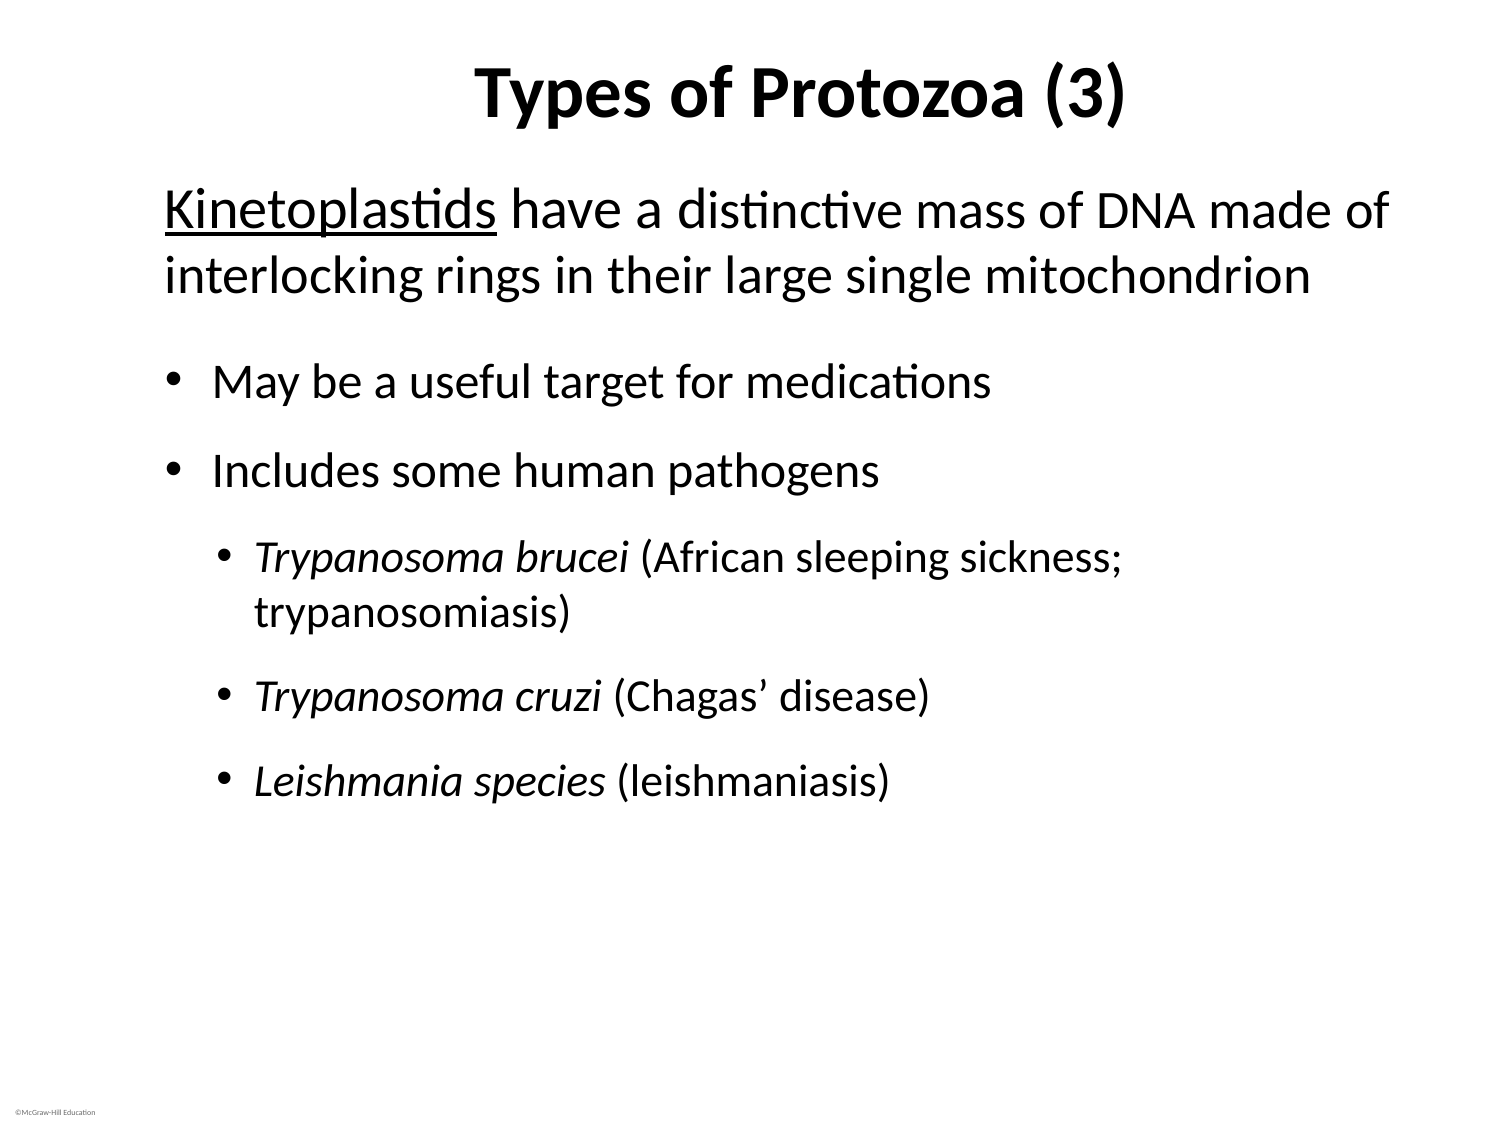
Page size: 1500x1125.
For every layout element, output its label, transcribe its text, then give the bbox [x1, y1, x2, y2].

list Kinetoplastids have a distinctive mass of DNA made of interlocking rings in their large single mitochondrion May be a useful target for medications Includes some human pathogens Trypanosoma brucei (African sleeping sickness; trypanosomiasis) Trypanosoma cruzi (Chagas’ disease) Leishmania species (leishmaniasis) [150, 162, 1425, 825]
title Types of Protozoa (3) [378, 35, 1225, 136]
